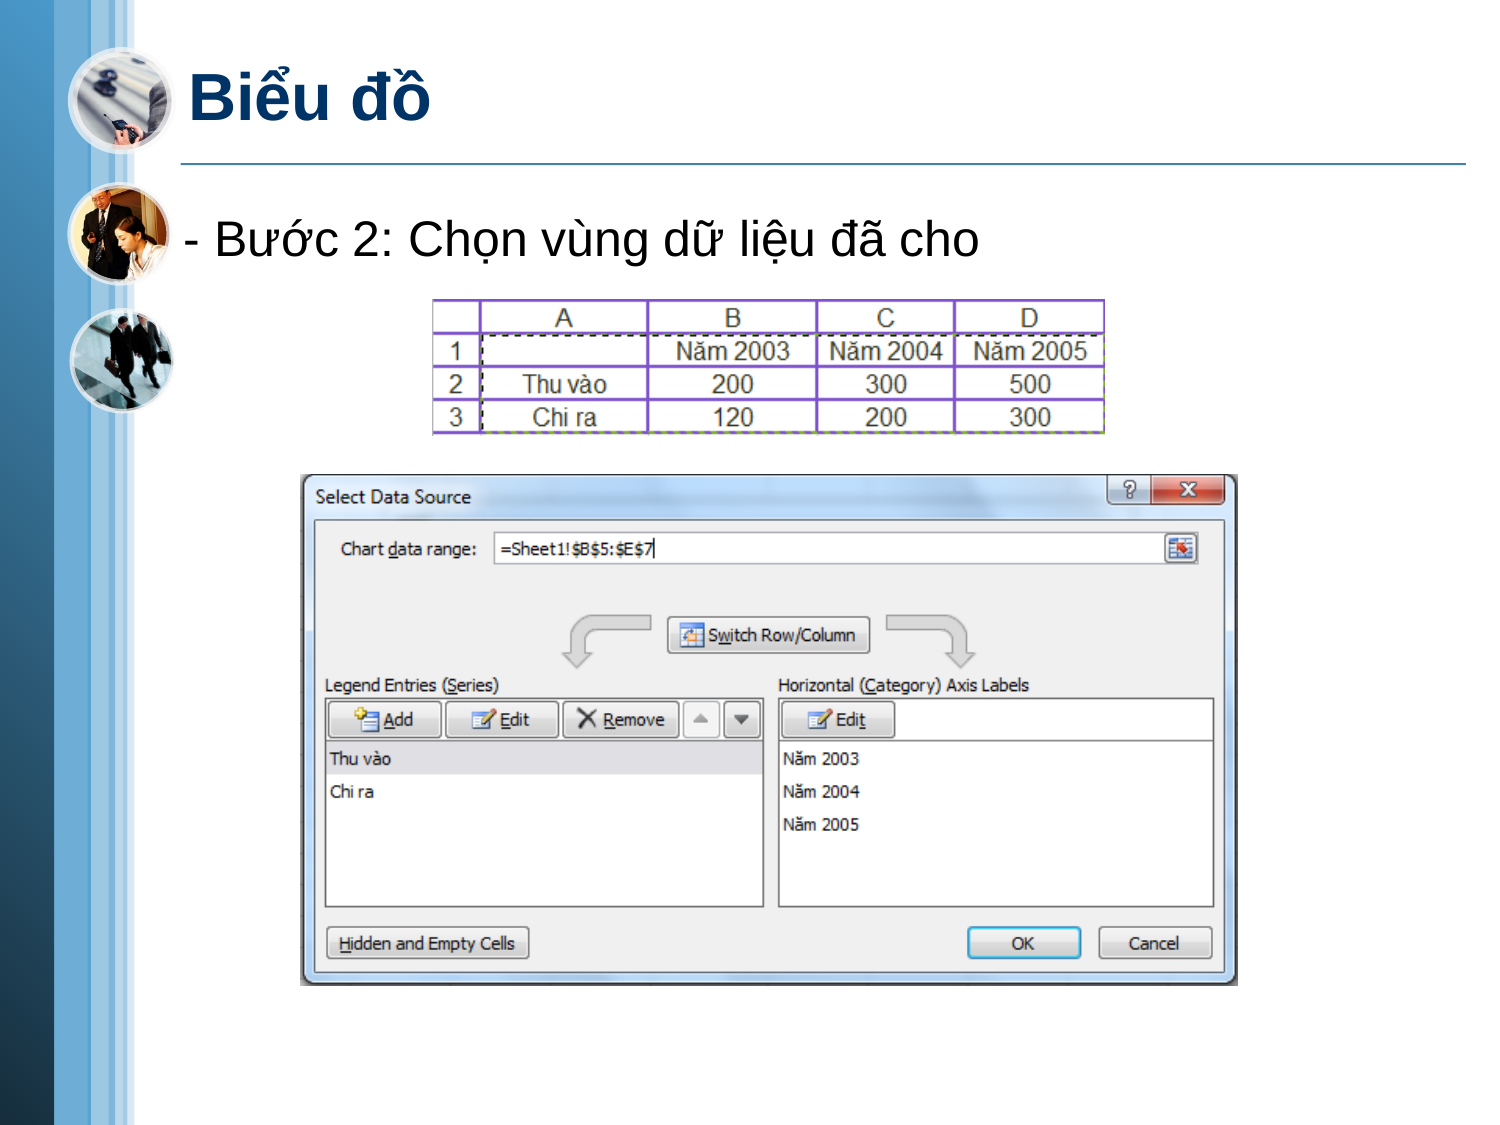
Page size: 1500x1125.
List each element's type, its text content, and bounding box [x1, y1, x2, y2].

picture [78, 57, 166, 144]
list - Bước 2: Chọn vùng dữ liệu đã cho [169, 190, 1450, 1071]
picture [74, 189, 166, 279]
picture [299, 474, 1238, 987]
picture [432, 299, 1105, 437]
picture [75, 313, 169, 408]
title Biểu đồ [173, 10, 1479, 177]
